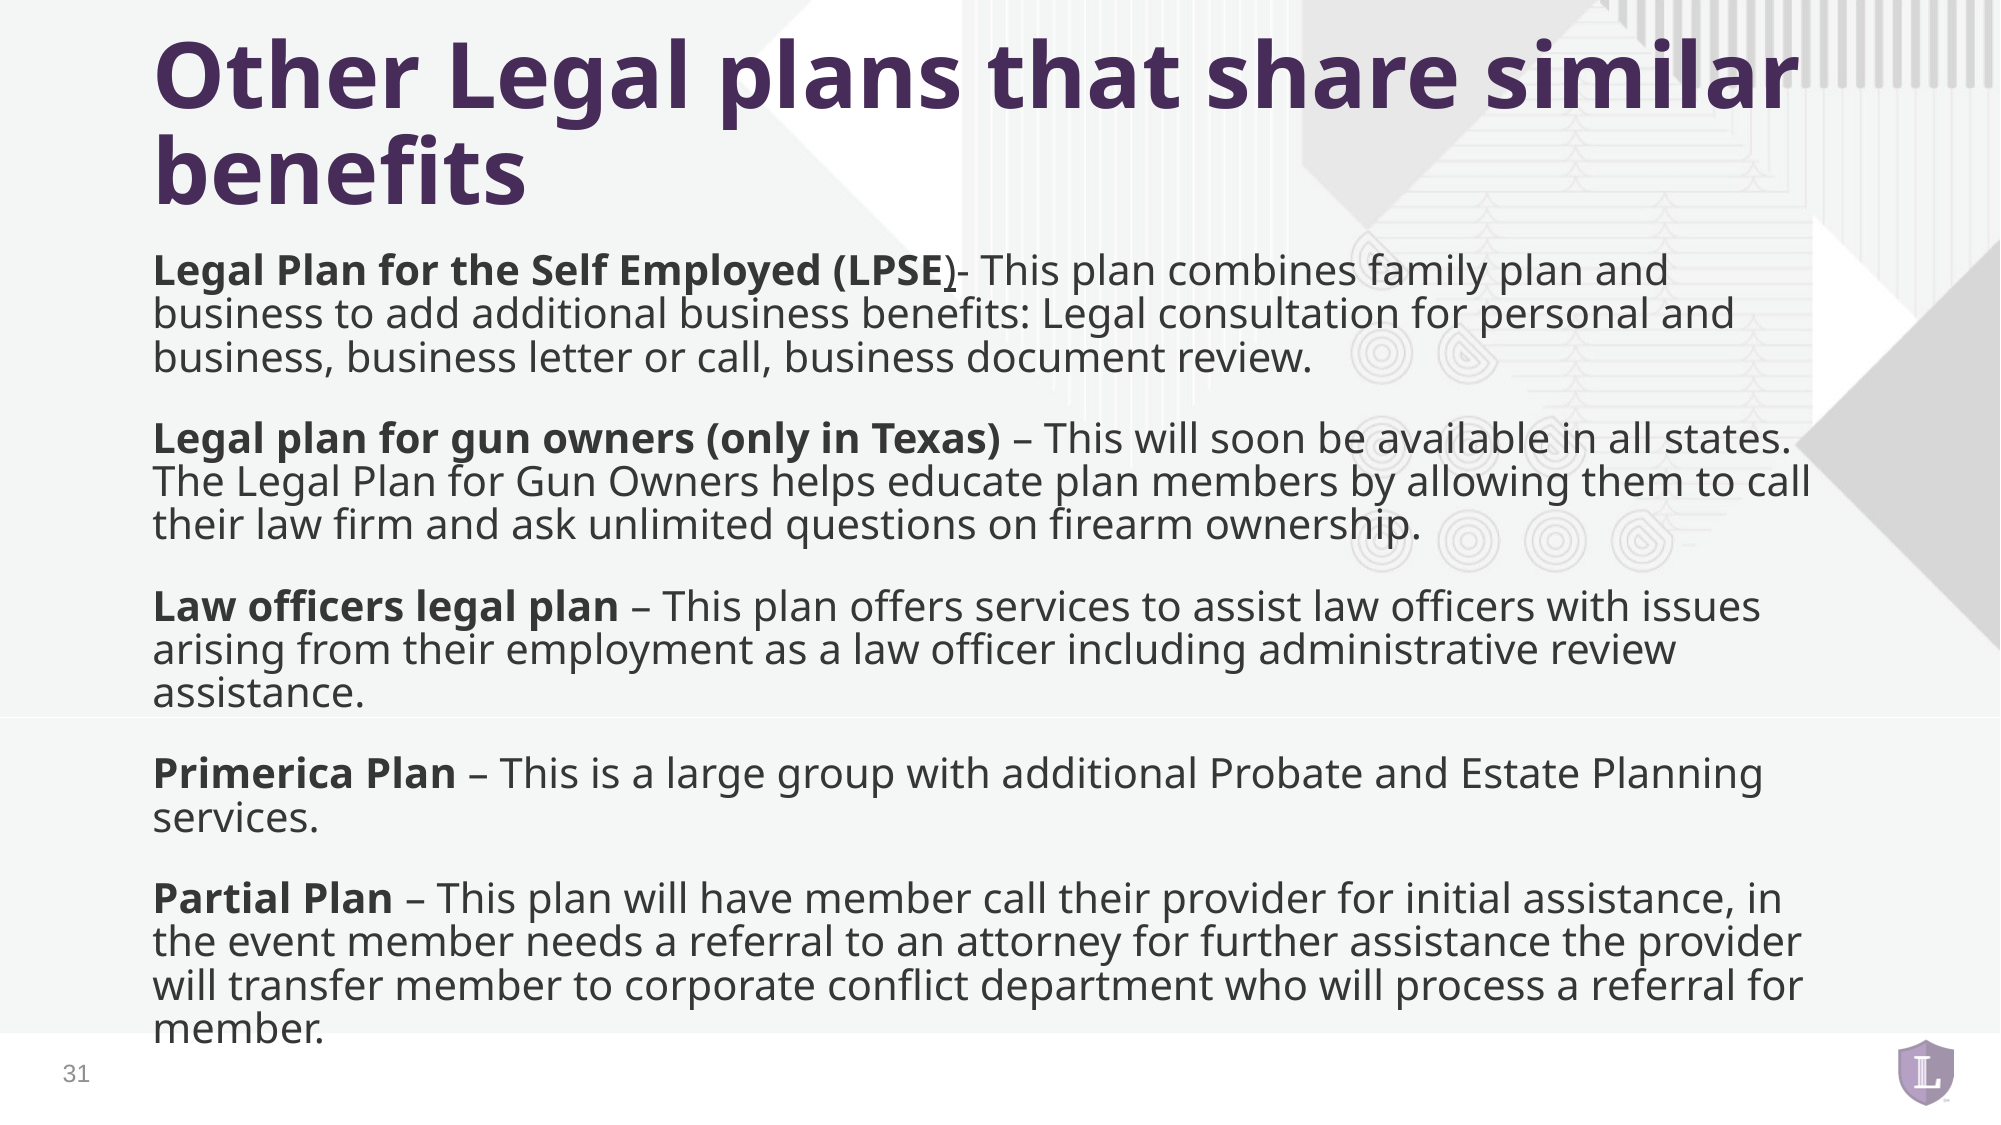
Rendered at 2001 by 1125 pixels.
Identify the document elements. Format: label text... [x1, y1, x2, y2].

title Other Legal plans that share similar benefits [137, 37, 1863, 219]
slide_number 31 [47, 1042, 498, 1103]
picture [0, 0, 2000, 717]
list Legal Plan for the Self Employed (LPSE)- This plan combines family plan and business to add additional business benefits: Legal consultation for personal and business, business letter or call, business document review. Legal plan for gun owners (only in Texas) – This will soon be available in all states. The Legal Plan for Gun Owners helps educate plan members by allowing them to call their law firm and ask unlimited questions on firearm ownership. Law officers legal plan – This plan offers services to assist law officers with issues arising from their employment as a law officer including administrative review assistance. Primerica Plan – This is a large group with additional Probate and Estate Planning services. Partial Plan – This plan will have member call their provider for initial assistance, in the event member needs a referral to an attorney for further assistance the provider will transfer member to corporate conflict department who will process a referral for member. [137, 235, 1863, 1043]
